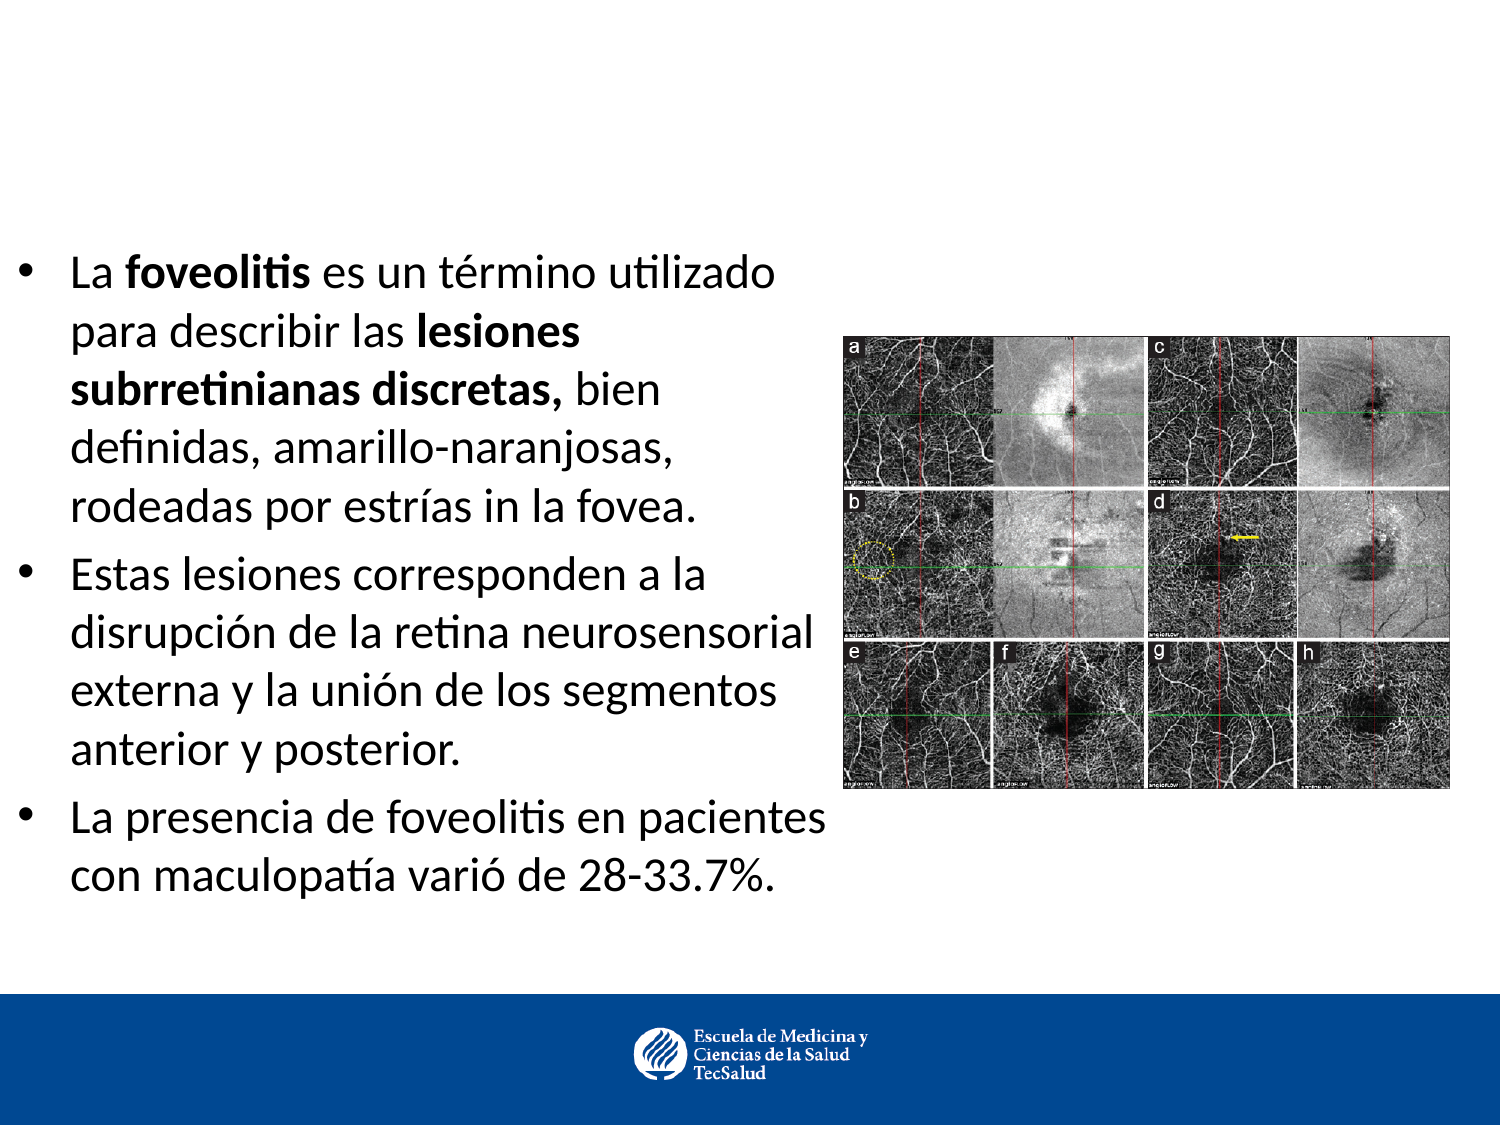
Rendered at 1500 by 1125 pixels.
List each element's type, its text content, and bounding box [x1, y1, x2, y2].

picture [0, 0, 1500, 1125]
list La foveolitis es un término utilizado para describir las lesiones subrretinianas discretas, bien definidas, amarillo-naranjosas, rodeadas por estrías in la fovea. Estas lesiones corresponden a la disrupción de la retina neurosensorial externa y la unión de los segmentos anterior y posterior. La presencia de foveolitis en pacientes con maculopatía varió de 28-33.7%. [2, 232, 844, 975]
